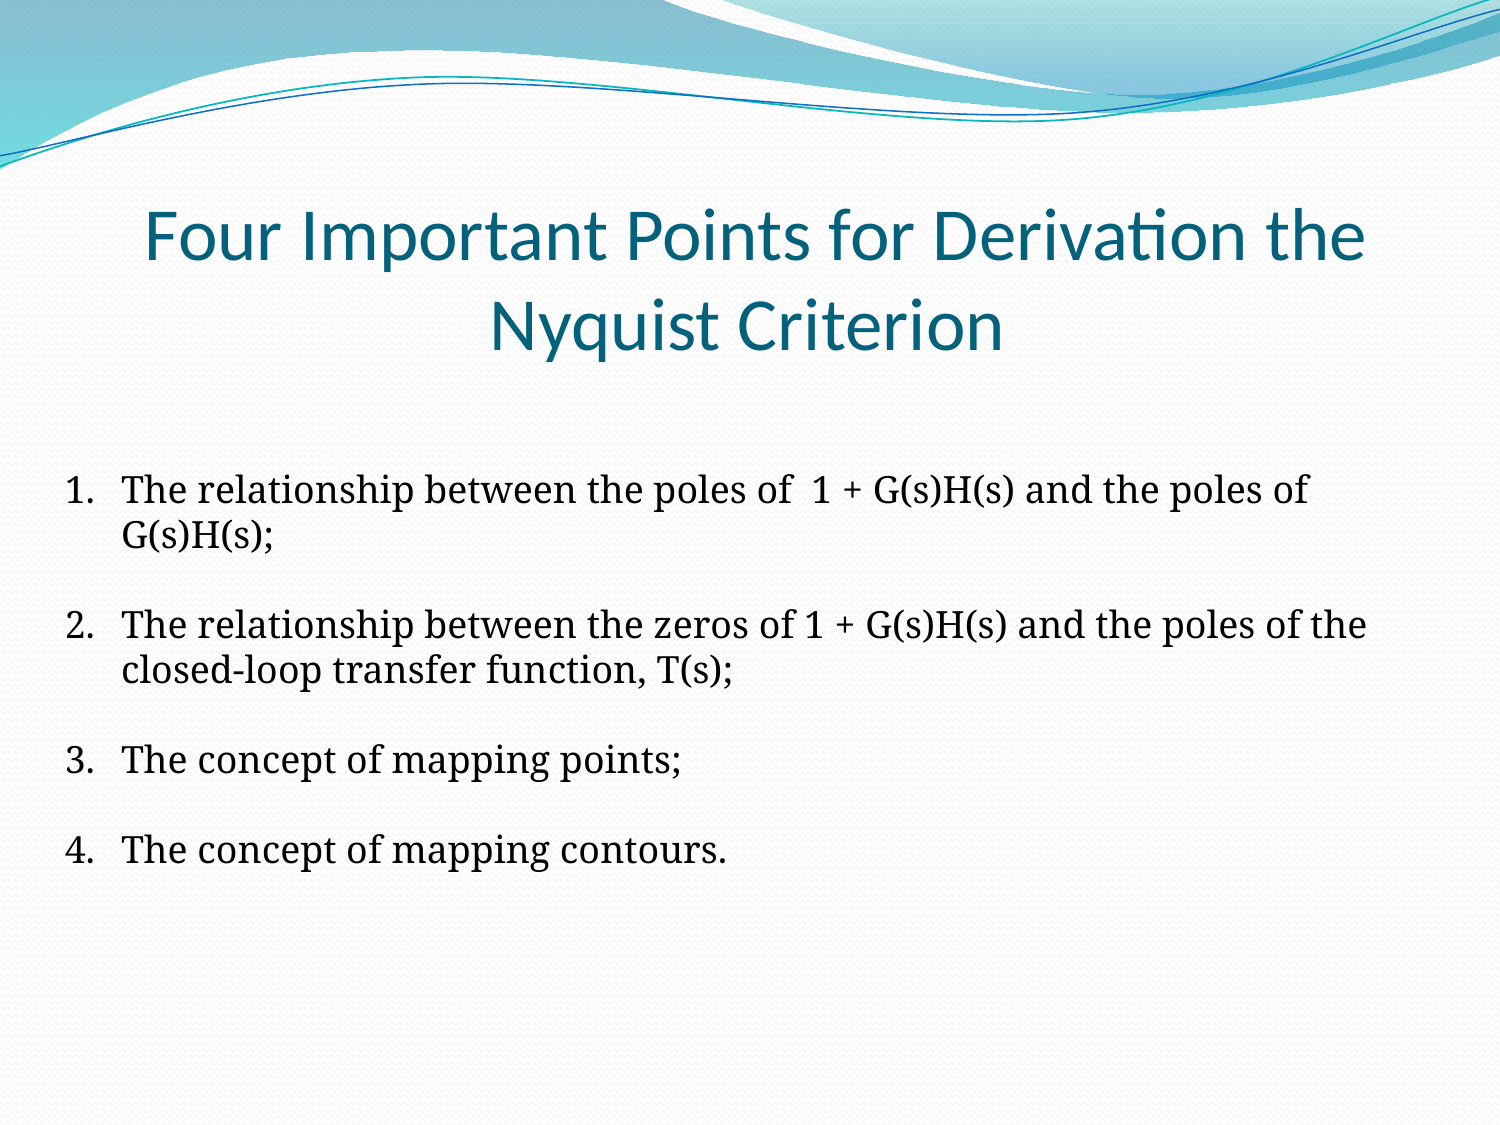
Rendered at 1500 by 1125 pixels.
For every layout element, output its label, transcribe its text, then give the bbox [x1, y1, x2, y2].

text_box The relationship between the poles of 1 + G(s)H(s) and the poles of G(s)H(s); The relationship between the zeros of 1 + G(s)H(s) and the poles of the closed-loop transfer function, T(s); The concept of mapping points; The concept of mapping contours. [50, 458, 1438, 879]
title Four Important Points for Derivation the Nyquist Criterion [75, 178, 1438, 366]
